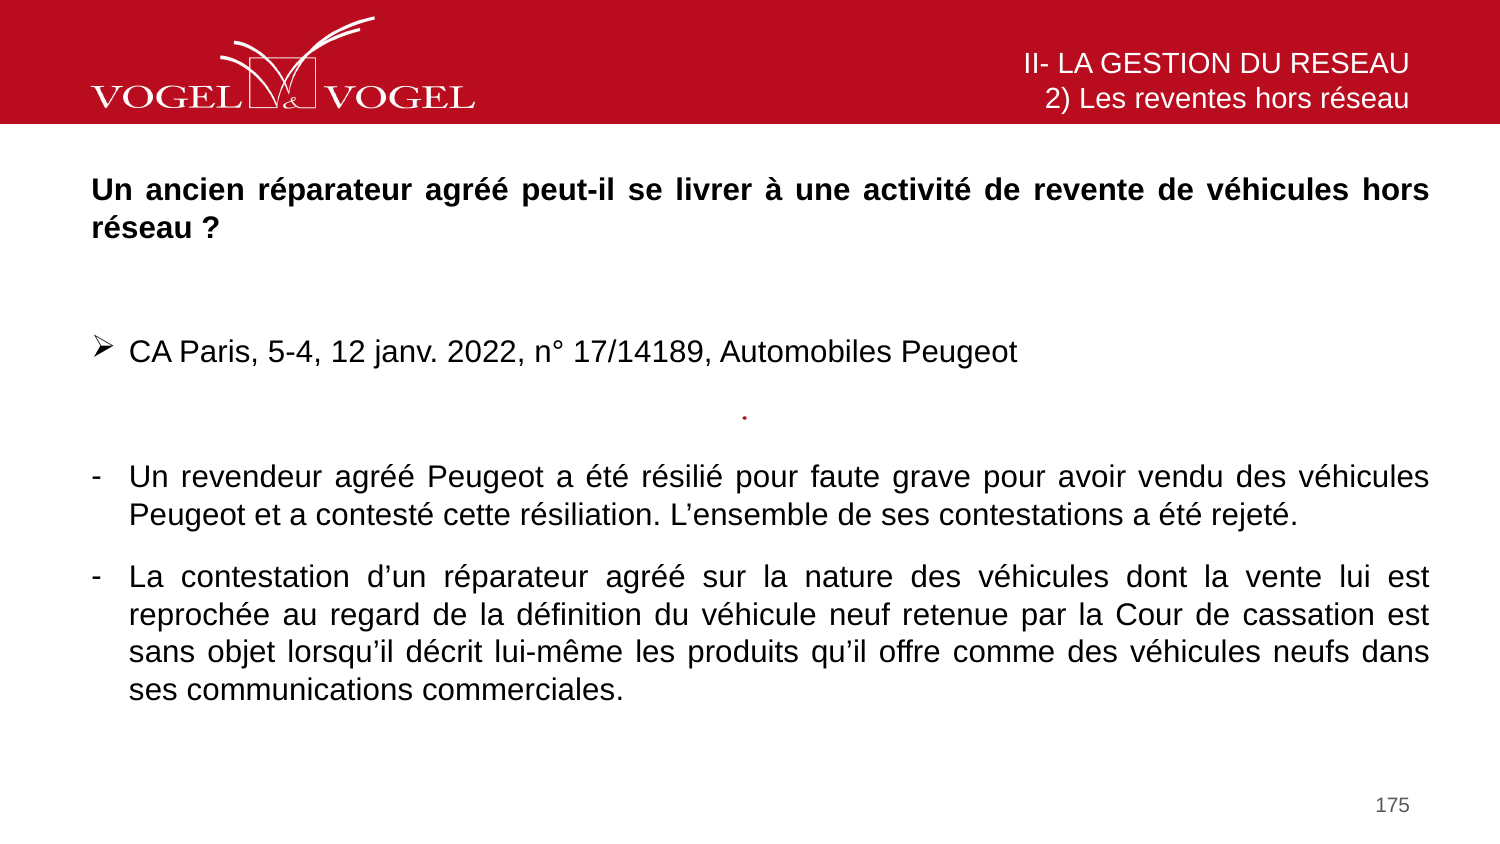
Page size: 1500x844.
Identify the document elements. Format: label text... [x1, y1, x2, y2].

slide_number 175 [1074, 782, 1425, 828]
picture [0, 0, 1500, 124]
text_box II- LA GESTION DU RESEAU 2) Les reventes hors réseau [702, 36, 1425, 124]
text_box Un ancien réparateur agréé peut-il se livrer à une activité de revente de véhicules hors réseau ? CA Paris, 5-4, 12 janv. 2022, n° 17/14189, Automobiles Peugeot Un revendeur agréé Peugeot a été résilié pour faute grave pour avoir vendu des véhicules Peugeot et a contesté cette résiliation. L’ensemble de ses contestations a été rejeté. La contestation d’un réparateur agréé sur la nature des véhicules dont la vente lui est reprochée au regard de la définition du véhicule neuf retenue par la Cour de cassation est sans objet lorsqu’il décrit lui-même les produits qu’il offre comme des véhicules neufs dans ses communications commerciales. [76, 161, 1447, 765]
